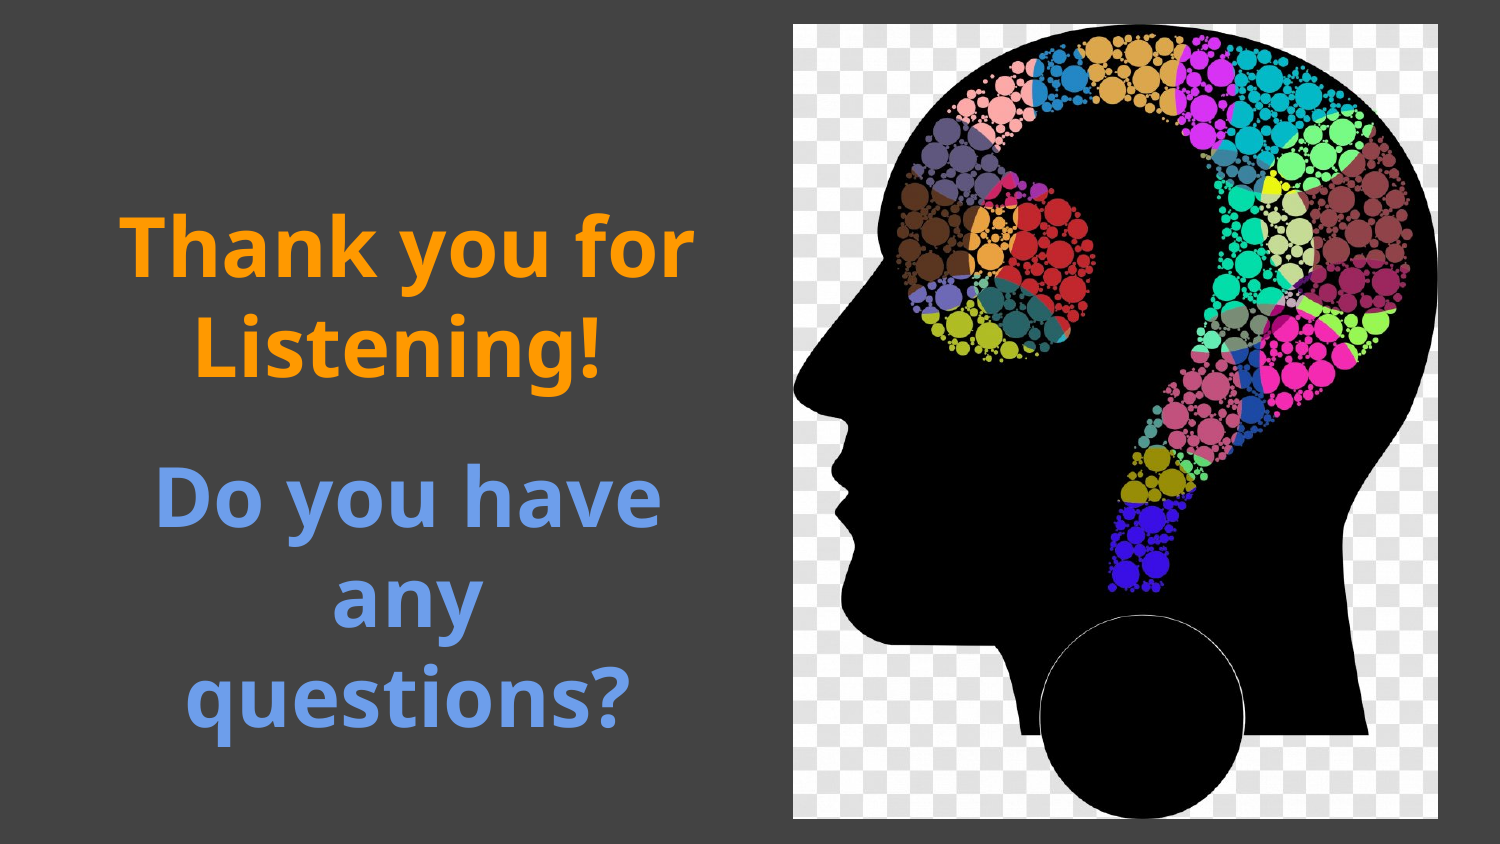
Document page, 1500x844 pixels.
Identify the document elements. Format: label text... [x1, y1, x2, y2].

picture [793, 24, 1439, 819]
text_box Thank you for Listening! Do you have any questions? [83, 179, 733, 760]
text_box [114, 305, 733, 382]
